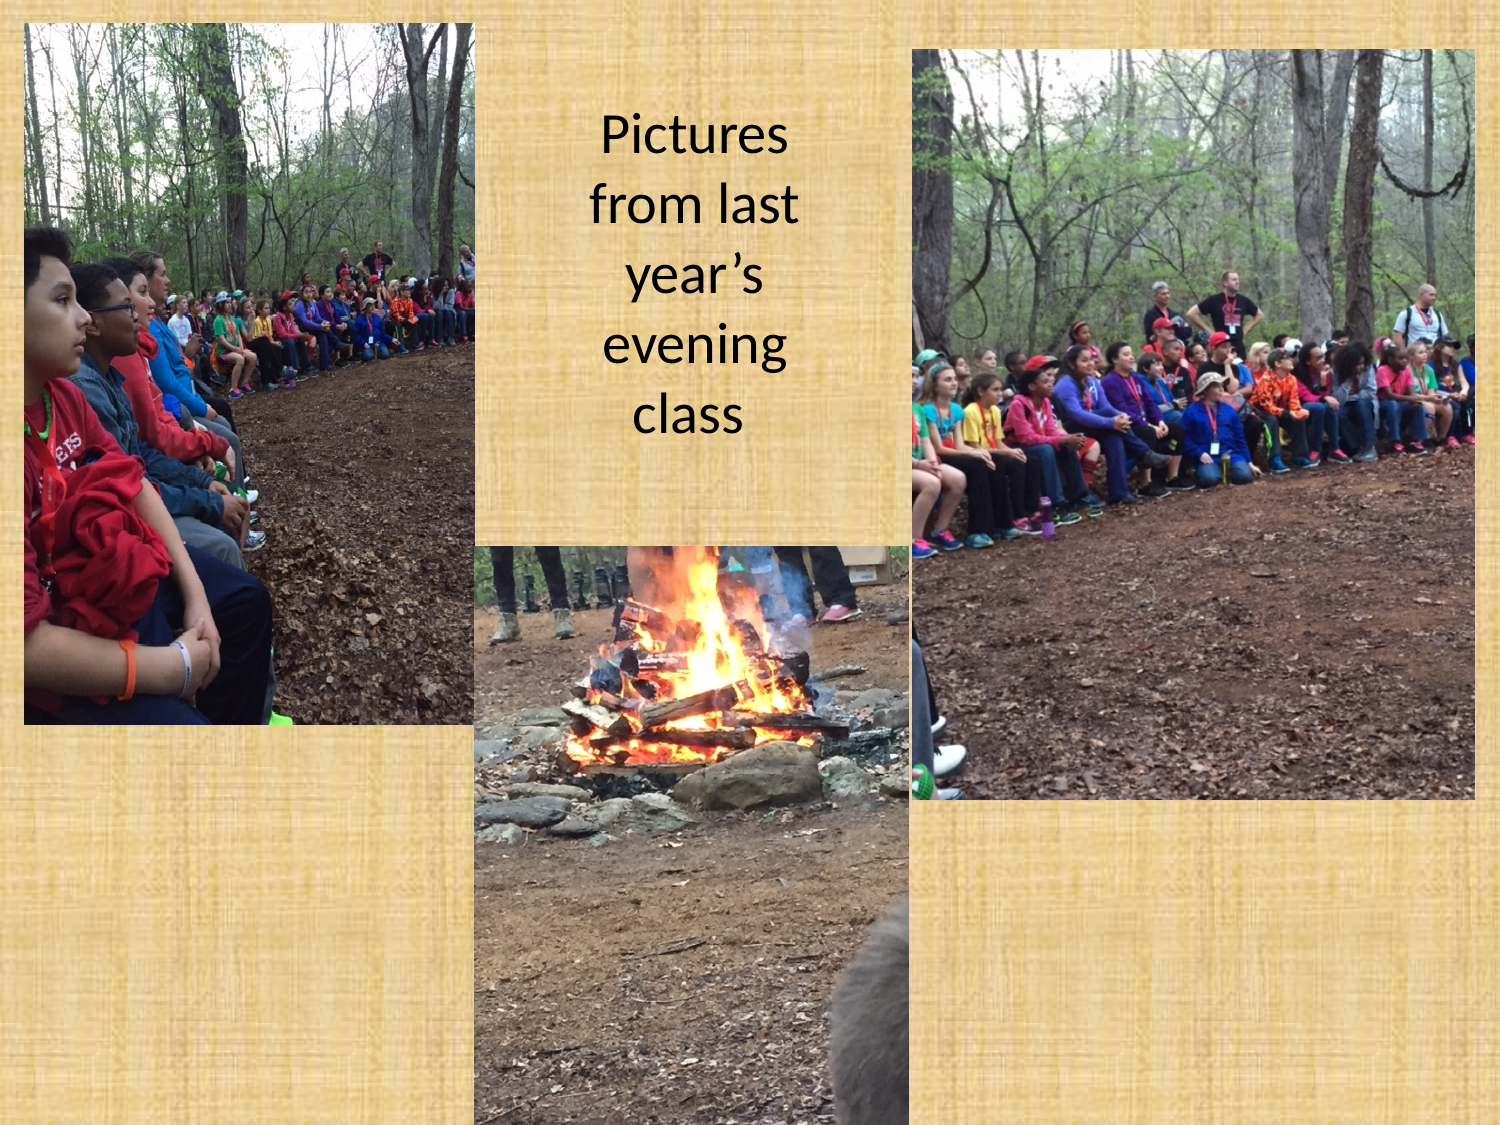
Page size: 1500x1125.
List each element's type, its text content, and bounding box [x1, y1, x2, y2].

text_box Pictures from last year’s evening class [526, 87, 864, 453]
picture [0, 0, 1500, 1125]
